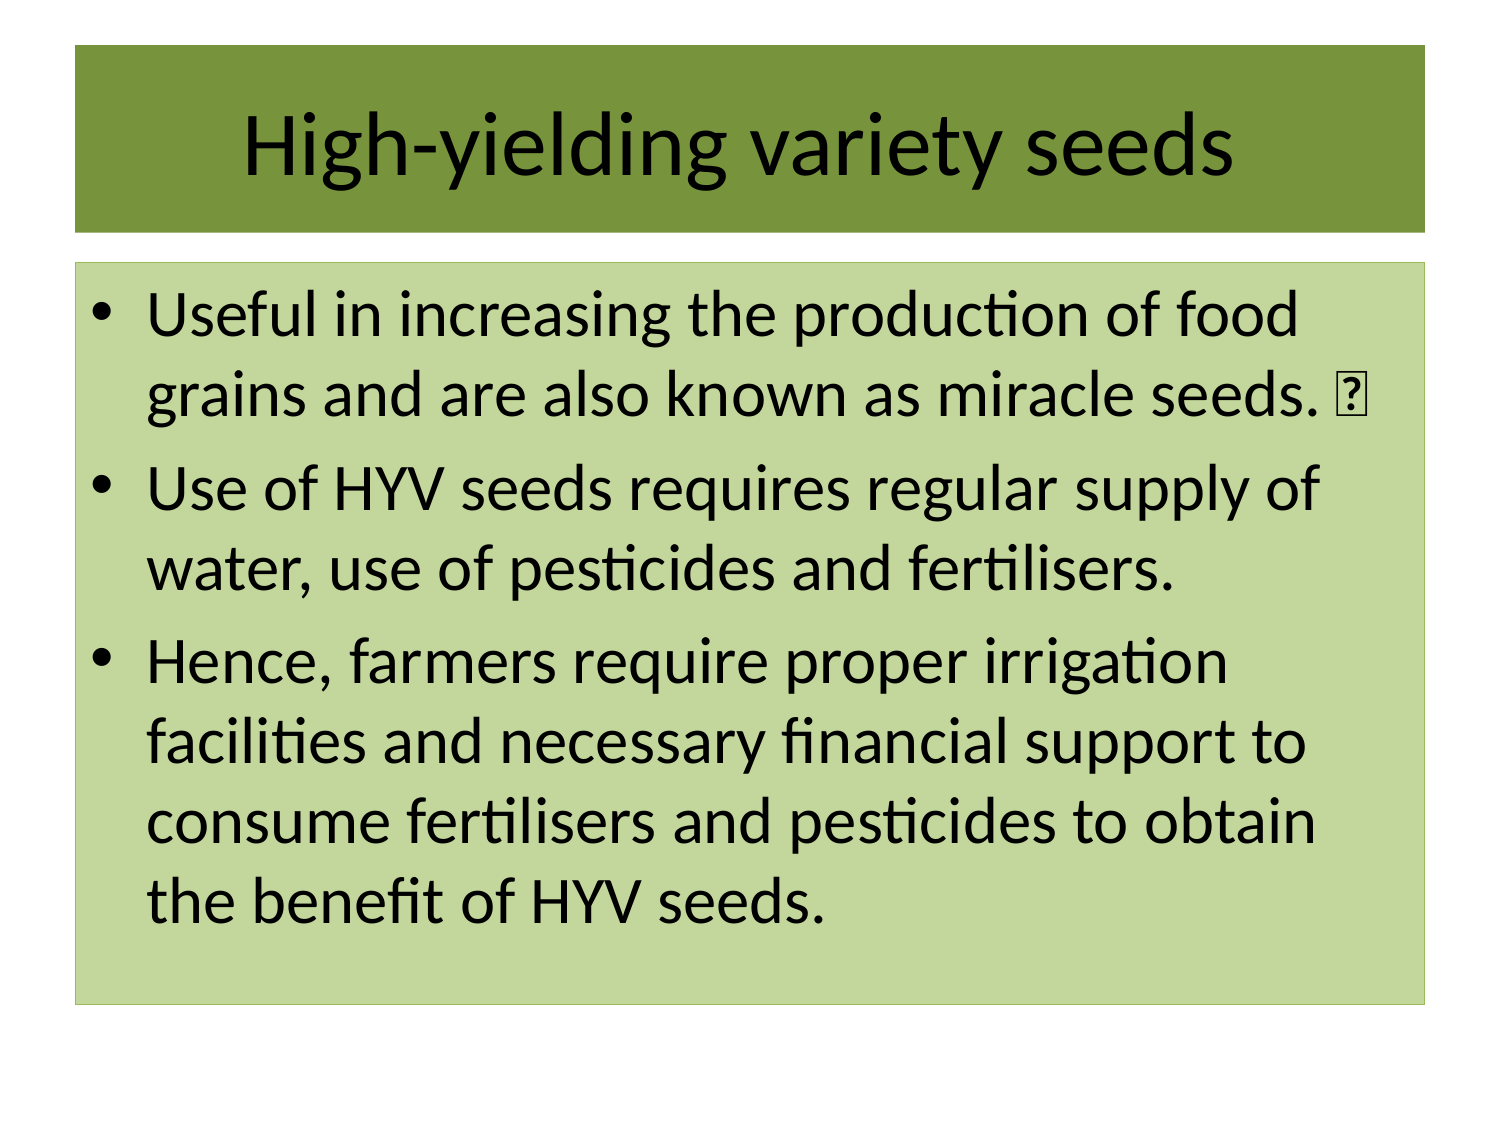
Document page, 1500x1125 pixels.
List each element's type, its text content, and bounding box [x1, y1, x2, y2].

title High-yielding variety seeds [75, 45, 1425, 233]
list Useful in increasing the production of food grains and are also known as miracle seeds.  Use of HYV seeds requires regular supply of water, use of pesticides and fertilisers. Hence, farmers require proper irrigation facilities and necessary financial support to consume fertilisers and pesticides to obtain the benefit of HYV seeds. [75, 262, 1425, 1005]
